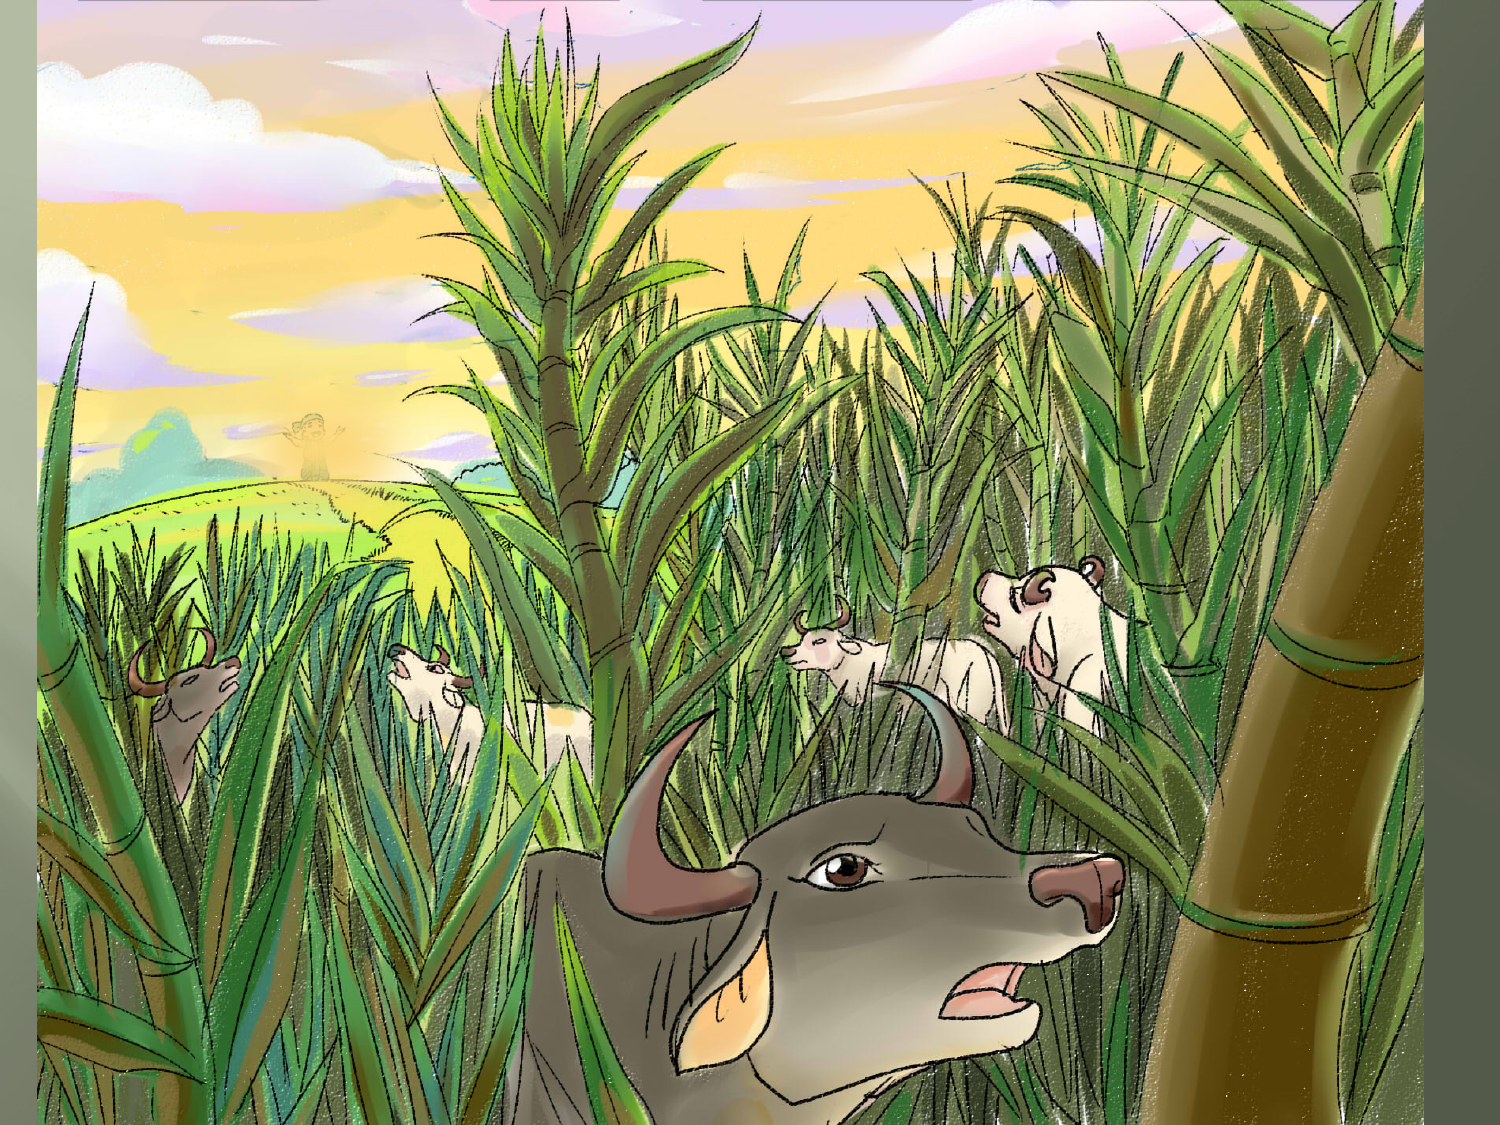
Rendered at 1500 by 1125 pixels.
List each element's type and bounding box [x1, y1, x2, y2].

list [36, 0, 1424, 1125]
picture [224, 337, 426, 563]
